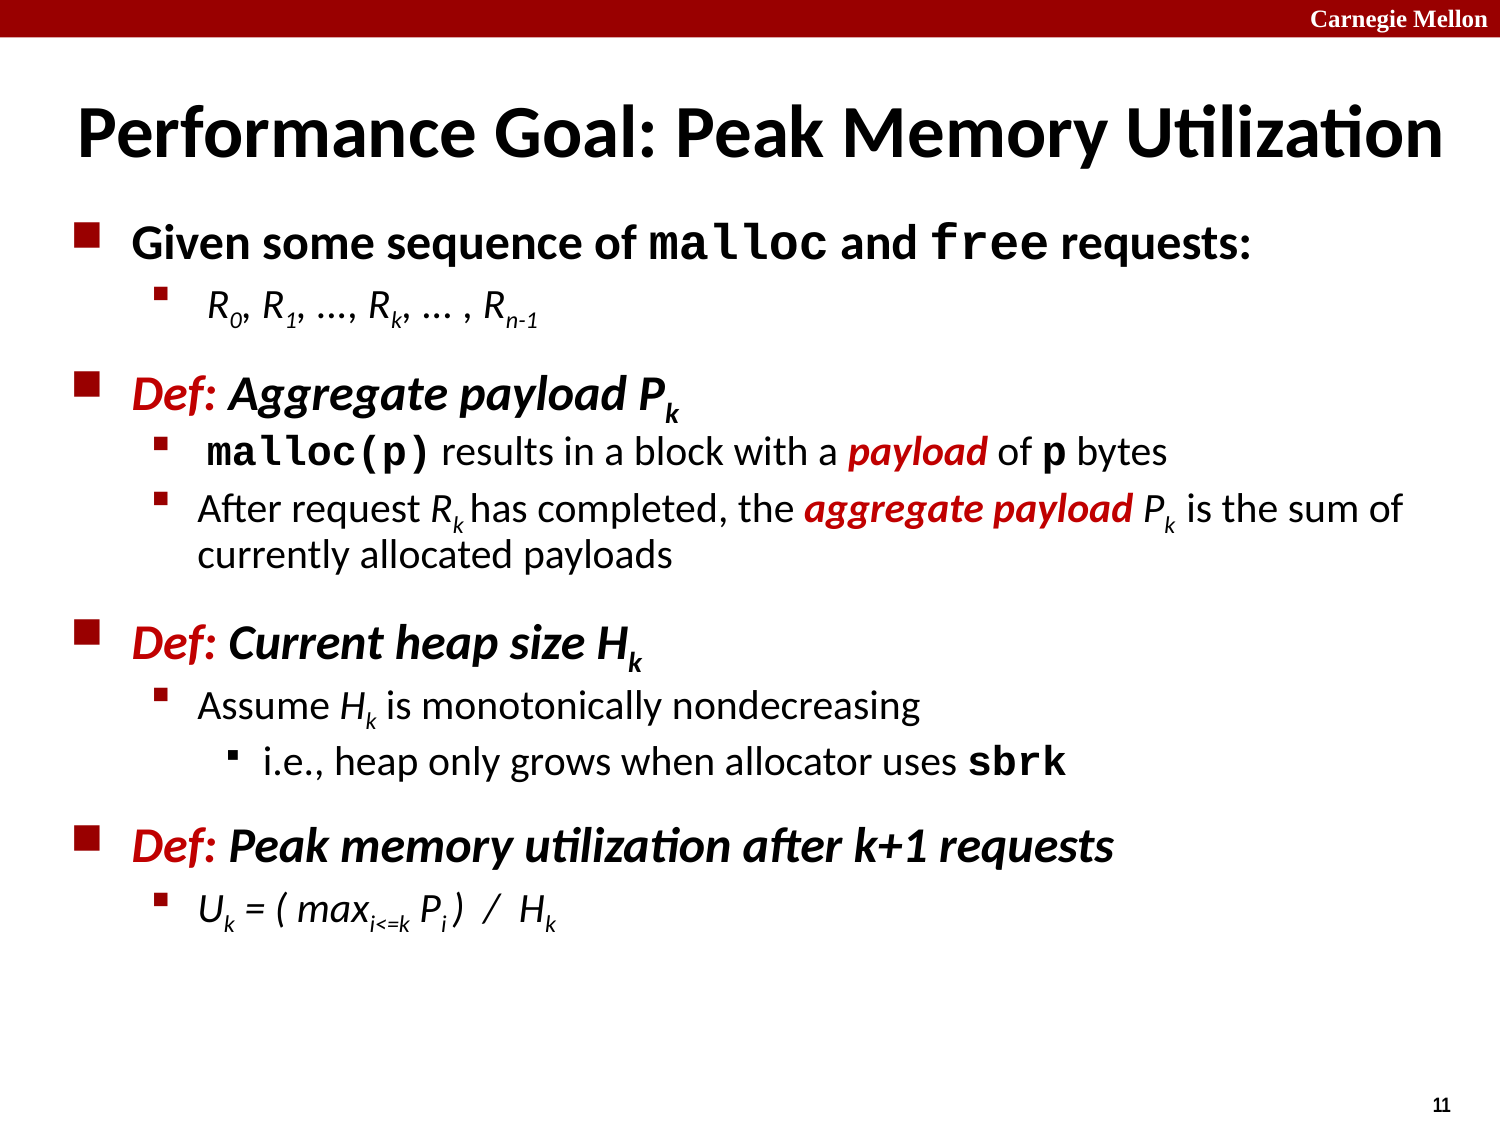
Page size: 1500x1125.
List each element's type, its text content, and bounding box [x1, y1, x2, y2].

list Given some sequence of malloc and free requests: R0, R1, ..., Rk, ... , Rn-1 Def: Aggregate payload Pk malloc(p) results in a block with a payload of p bytes After request Rk has completed, the aggregate payload Pk is the sum of currently allocated payloads Def: Current heap size Hk Assume Hk is monotonically nondecreasing i.e., heap only grows when allocator uses sbrk Def: Peak memory utilization after k+1 requests Uk = ( maxi<=k Pi ) / Hk [60, 212, 1451, 1069]
title Performance Goal: Peak Memory Utilization [62, 37, 1490, 218]
